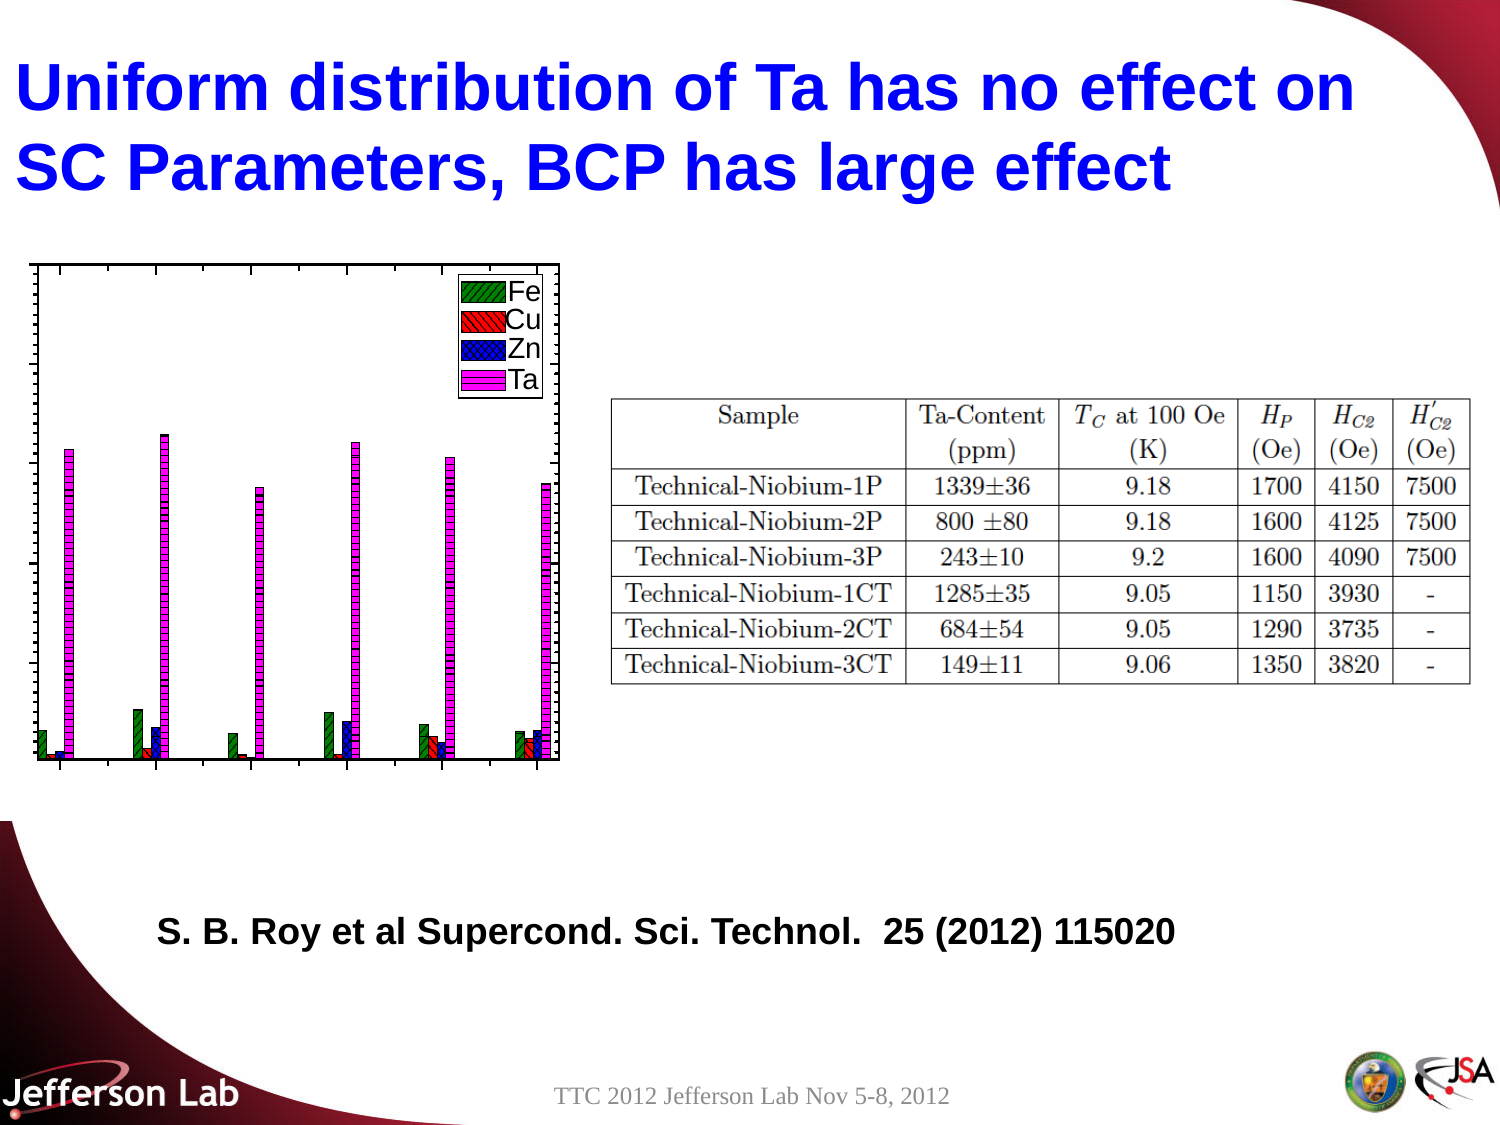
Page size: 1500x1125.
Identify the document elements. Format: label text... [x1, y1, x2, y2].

title Uniform distribution of Ta has no effect on SC Parameters, BCP has large effect [0, 69, 1459, 178]
text_box S. B. Roy et al Supercond. Sci. Technol. 25 (2012) 115020 [141, 899, 1203, 960]
picture [0, 0, 1500, 1125]
footer TTC 2012 Jefferson Lab Nov 5-8, 2012 [514, 1065, 990, 1125]
